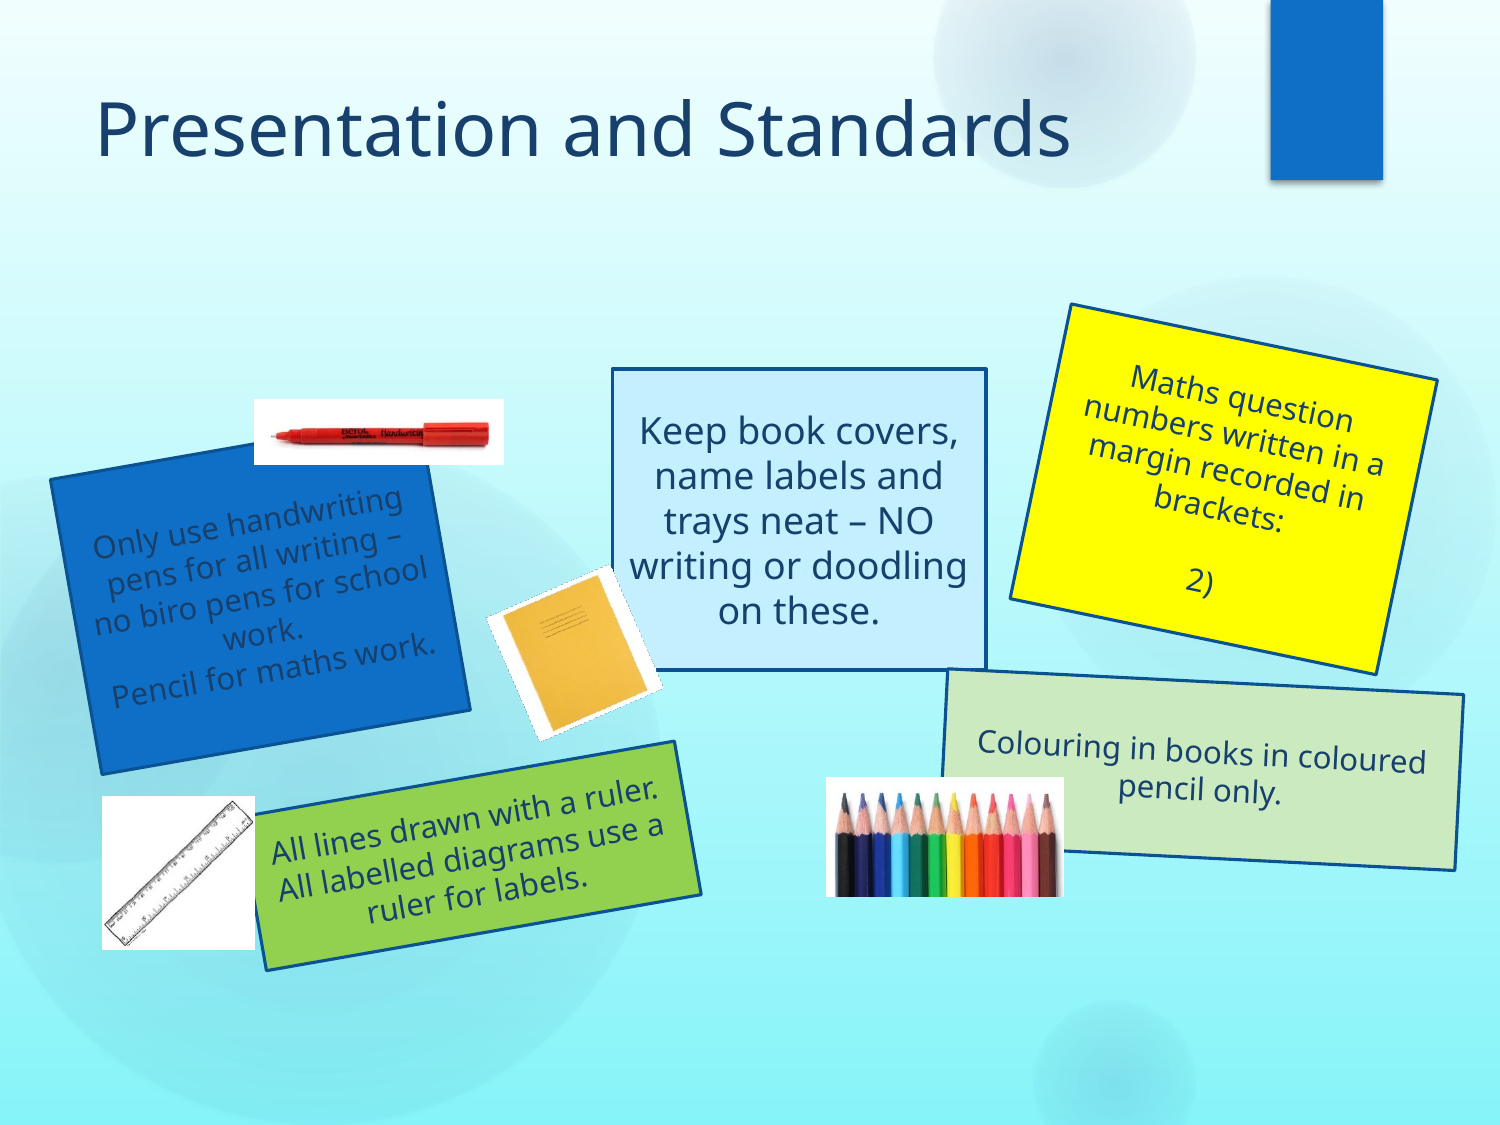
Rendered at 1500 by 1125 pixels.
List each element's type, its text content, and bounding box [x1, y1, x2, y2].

picture [254, 399, 504, 466]
text_box Colouring in books in coloured pencil only. [940, 667, 1466, 873]
picture [486, 564, 663, 742]
title Presentation and Standards [79, 74, 1237, 304]
text_box Only use handwriting pens for all writing – no biro pens for school work. Pencil for maths work. [48, 443, 472, 777]
picture [101, 795, 256, 950]
text_box All lines drawn with a ruler. All labelled diagrams use a ruler for labels. [259, 739, 703, 973]
text_box Keep book covers, name labels and trays neat – NO writing or doodling on these. [611, 367, 988, 672]
text_box Maths question numbers written in a margin recorded in brackets: 2) [1008, 302, 1439, 677]
picture [826, 777, 1065, 897]
